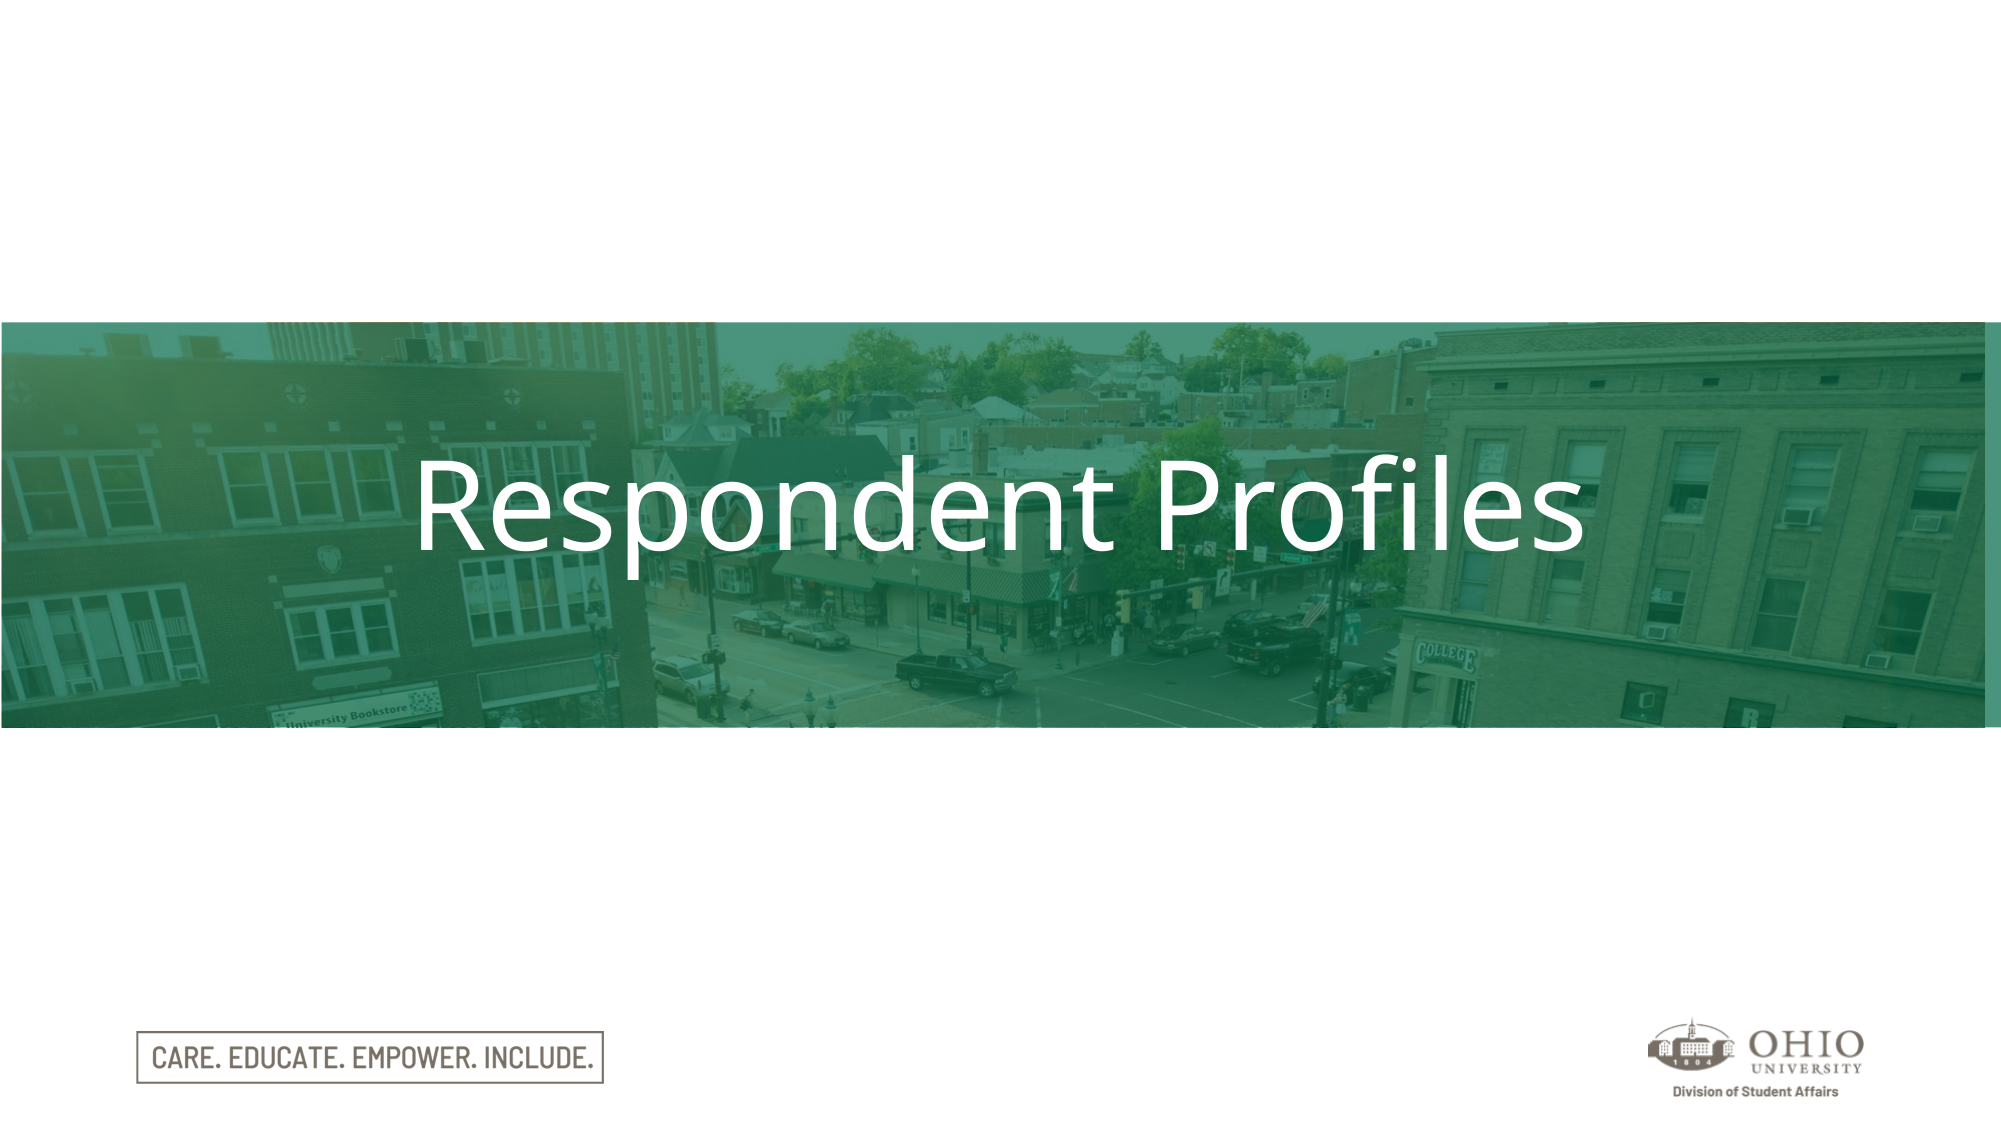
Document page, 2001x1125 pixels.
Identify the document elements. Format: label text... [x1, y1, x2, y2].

title Respondent Profiles [136, 382, 1862, 585]
picture [136, 1031, 604, 1084]
picture [1648, 1016, 1864, 1097]
